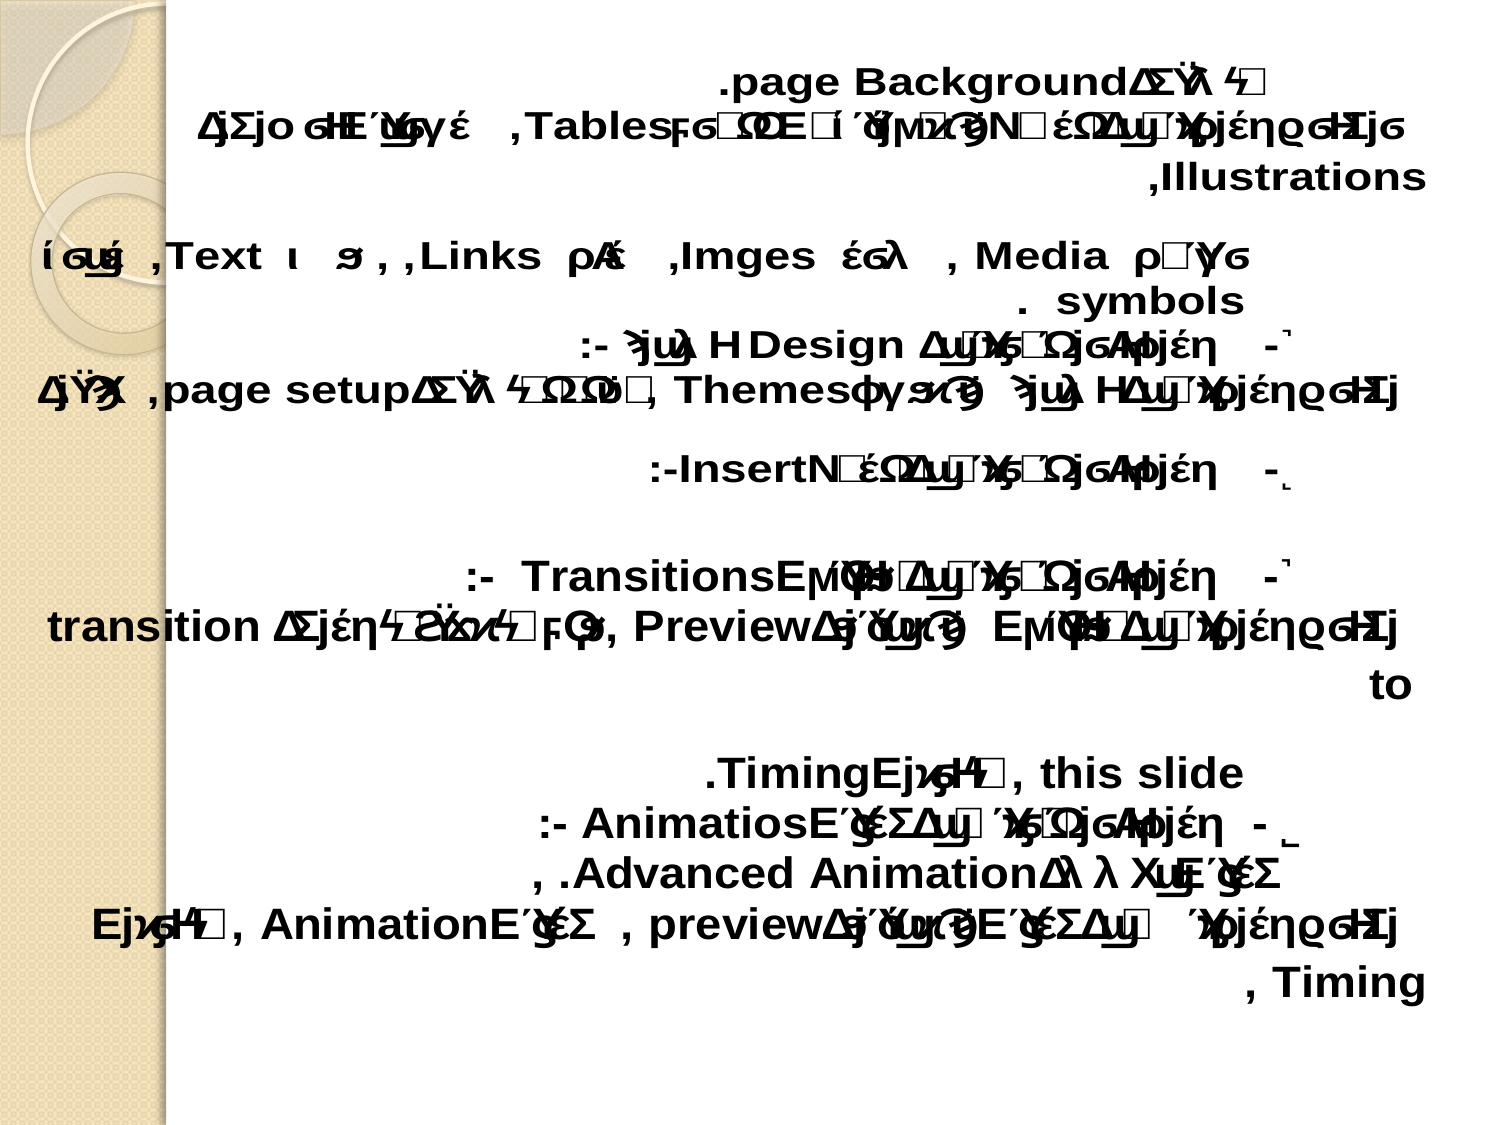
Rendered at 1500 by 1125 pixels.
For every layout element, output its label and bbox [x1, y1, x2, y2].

picture [29, 59, 1427, 492]
picture [29, 550, 1427, 1048]
